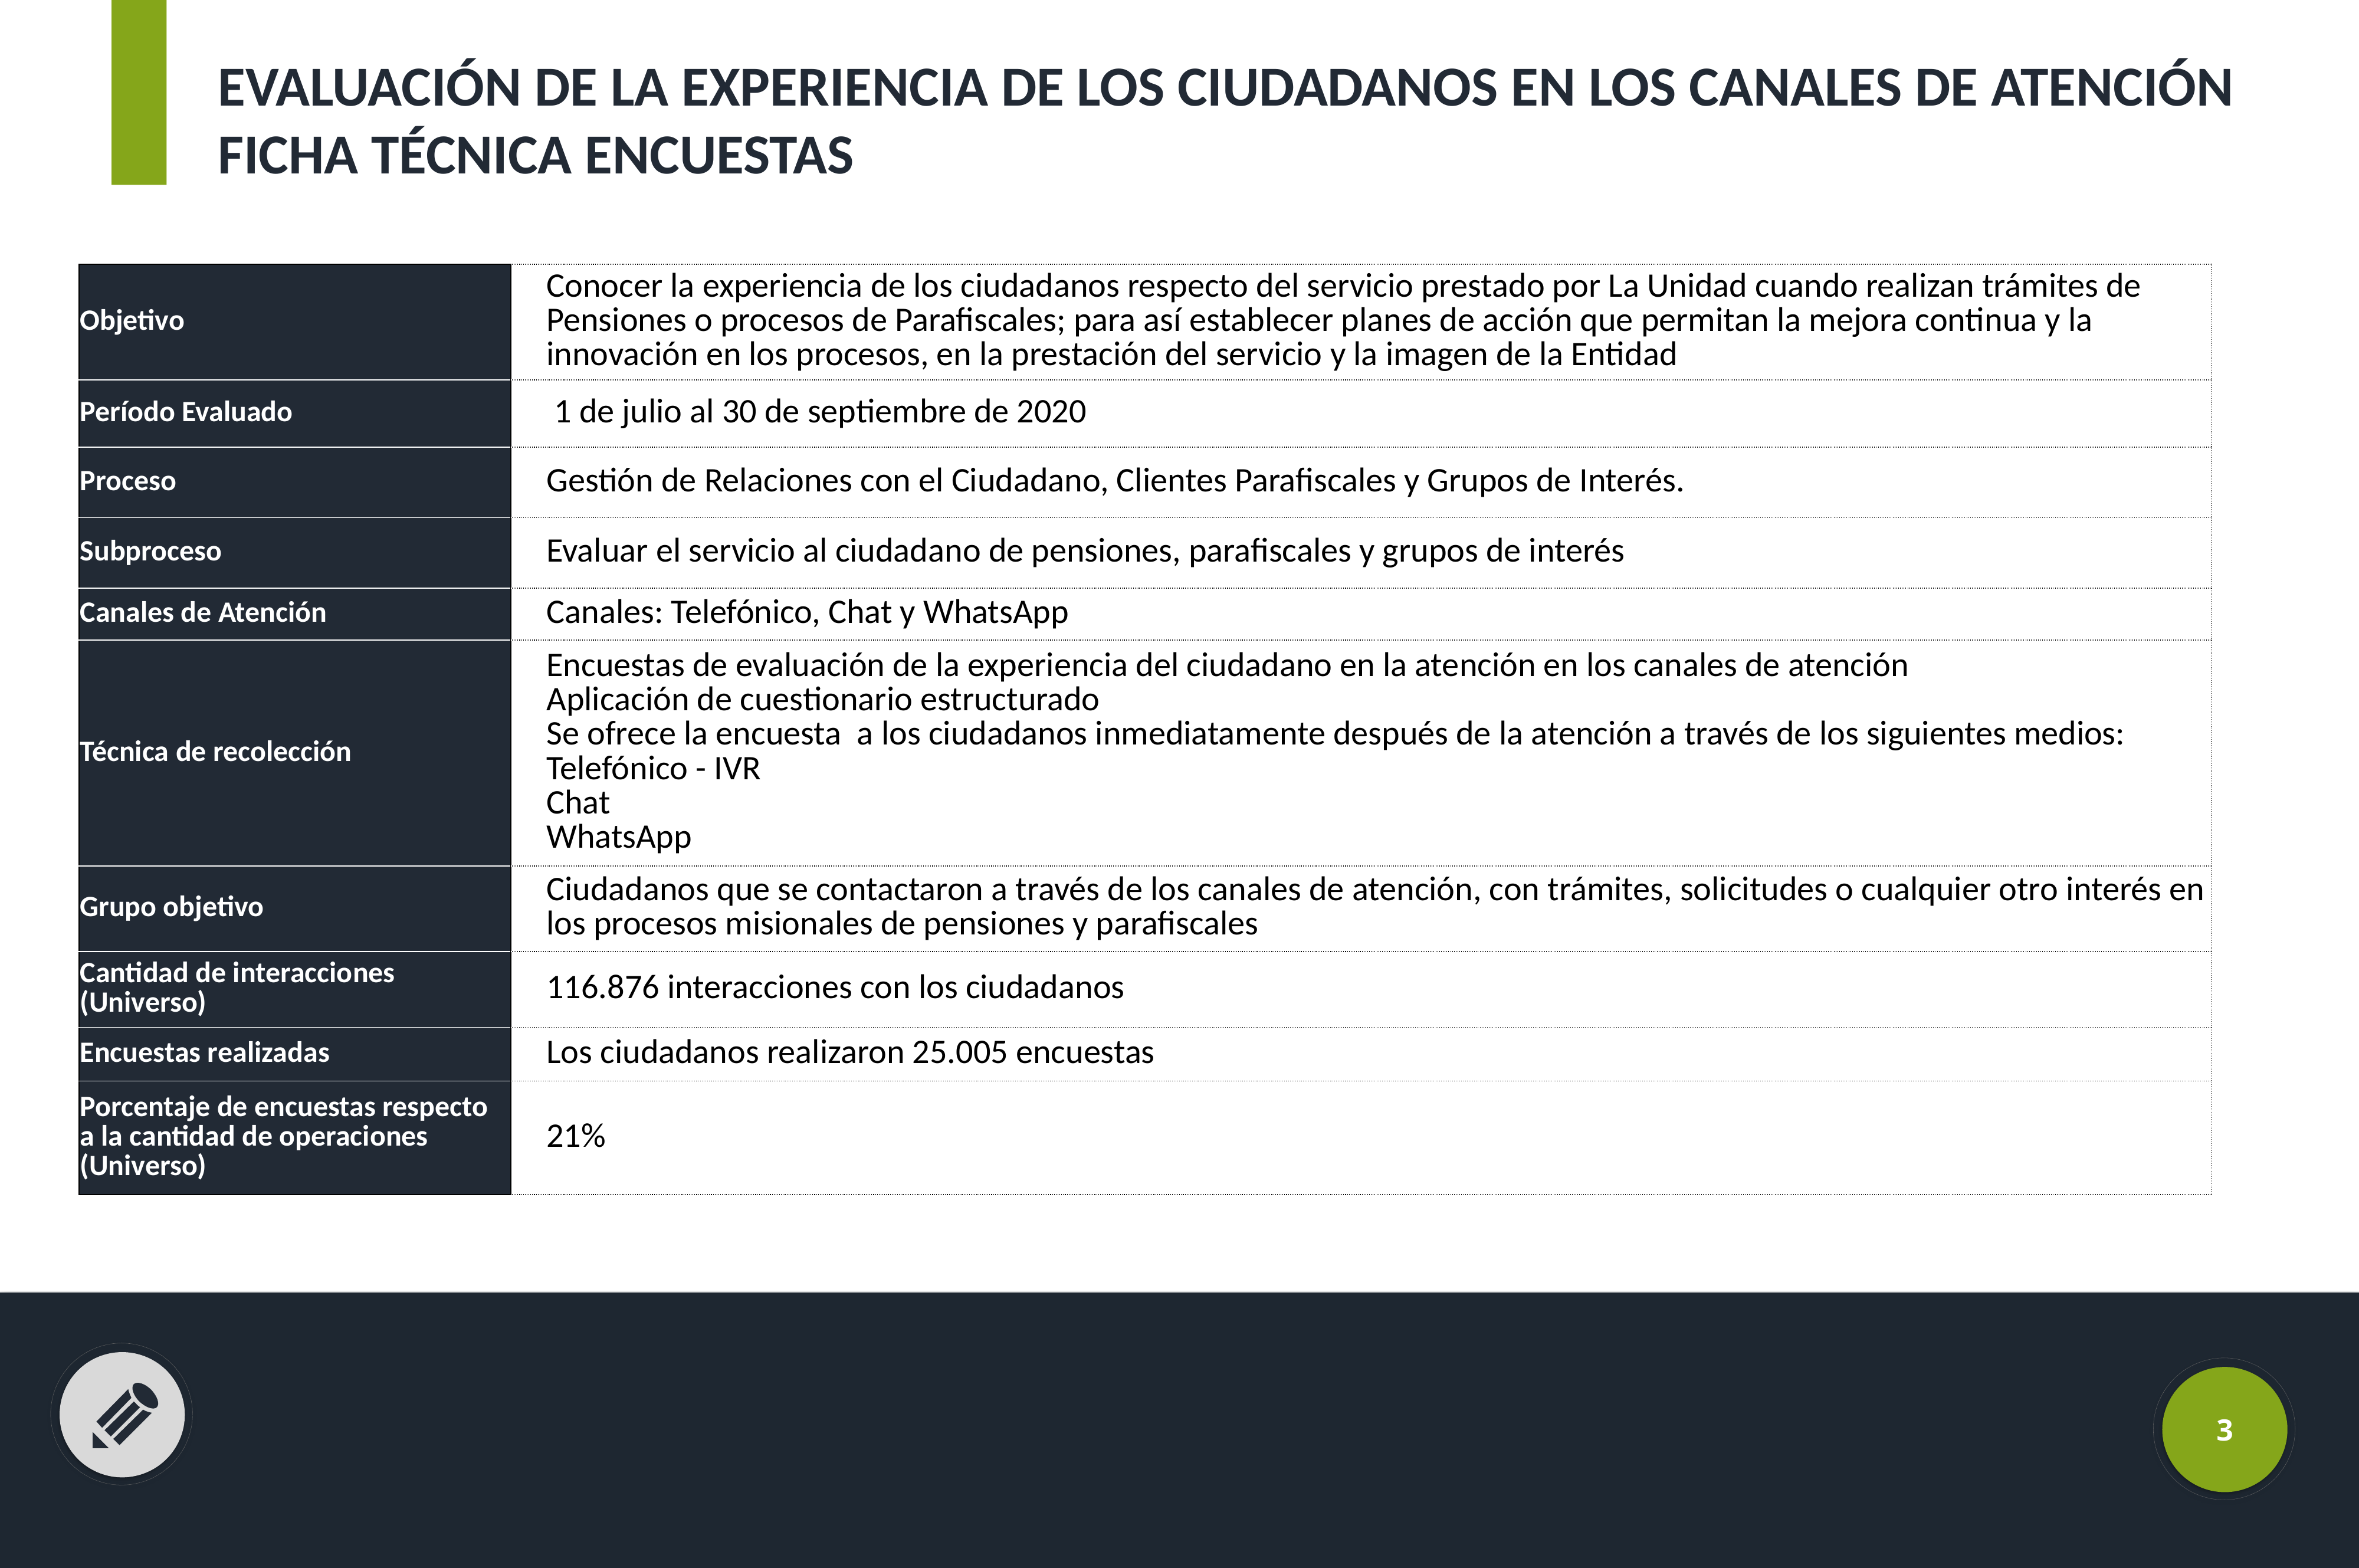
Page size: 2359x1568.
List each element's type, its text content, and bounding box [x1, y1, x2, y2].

table_cell Proceso [80, 448, 510, 517]
table_cell 1 de julio al 30 de septiembre de 2020 [511, 380, 2212, 447]
table_cell Evaluar el servicio al ciudadano de pensiones, parafiscales y grupos de interés [511, 518, 2212, 588]
table_cell Los ciudadanos realizaron 25.005 encuestas [511, 1027, 2212, 1081]
table_cell Gestión de Relaciones con el Ciudadano, Clientes Parafiscales y Grupos de Interés. [511, 447, 2212, 518]
table_header Objetivo [80, 265, 510, 379]
text_box EVALUACIÓN DE LA EXPERIENCIA DE LOS CIUDADANOS EN LOS CANALES DE ATENCIÓN FICHA TÉCNICA ENCUESTAS [209, 45, 2244, 189]
table_cell Encuestas de evaluación de la experiencia del ciudadano en la atención en los canales de atención Aplicación de cuestionario estructurado Se ofrece la encuesta a los ciudadanos inmediatamente después de la atención a través de los siguientes medios: Telefónico - IVR Chat WhatsApp [511, 640, 2212, 866]
table_cell Encuestas realizadas [80, 1028, 510, 1081]
table_cell 116.876 interacciones con los ciudadanos [511, 952, 2212, 1027]
table_header Conocer la experiencia de los ciudadanos respecto del servicio prestado por La Unidad cuando realizan trámites de Pensiones o procesos de Parafiscales; para así establecer planes de acción que permitan la mejora continua y la innovación en los procesos, en la prestación del servicio y la imagen de la Entidad [511, 264, 2212, 380]
table_cell Cantidad de interacciones (Universo) [80, 952, 510, 1027]
table_cell Porcentaje de encuestas respecto a la cantidad de operaciones (Universo) [80, 1081, 510, 1194]
table_cell Ciudadanos que se contactaron a través de los canales de atención, con trámites, solicitudes o cualquier otro interés en los procesos misionales de pensiones y parafiscales [511, 866, 2212, 952]
table_cell Canales de Atención [80, 589, 510, 639]
table_cell Subproceso [80, 518, 510, 588]
table_cell Grupo objetivo [80, 867, 510, 951]
table_cell 21% [511, 1081, 2212, 1195]
table_cell Canales: Telefónico, Chat y WhatsApp [511, 588, 2212, 640]
table_cell Período Evaluado [80, 380, 510, 447]
text_box [110, 0, 168, 186]
table_cell Técnica de recolección [80, 641, 510, 865]
